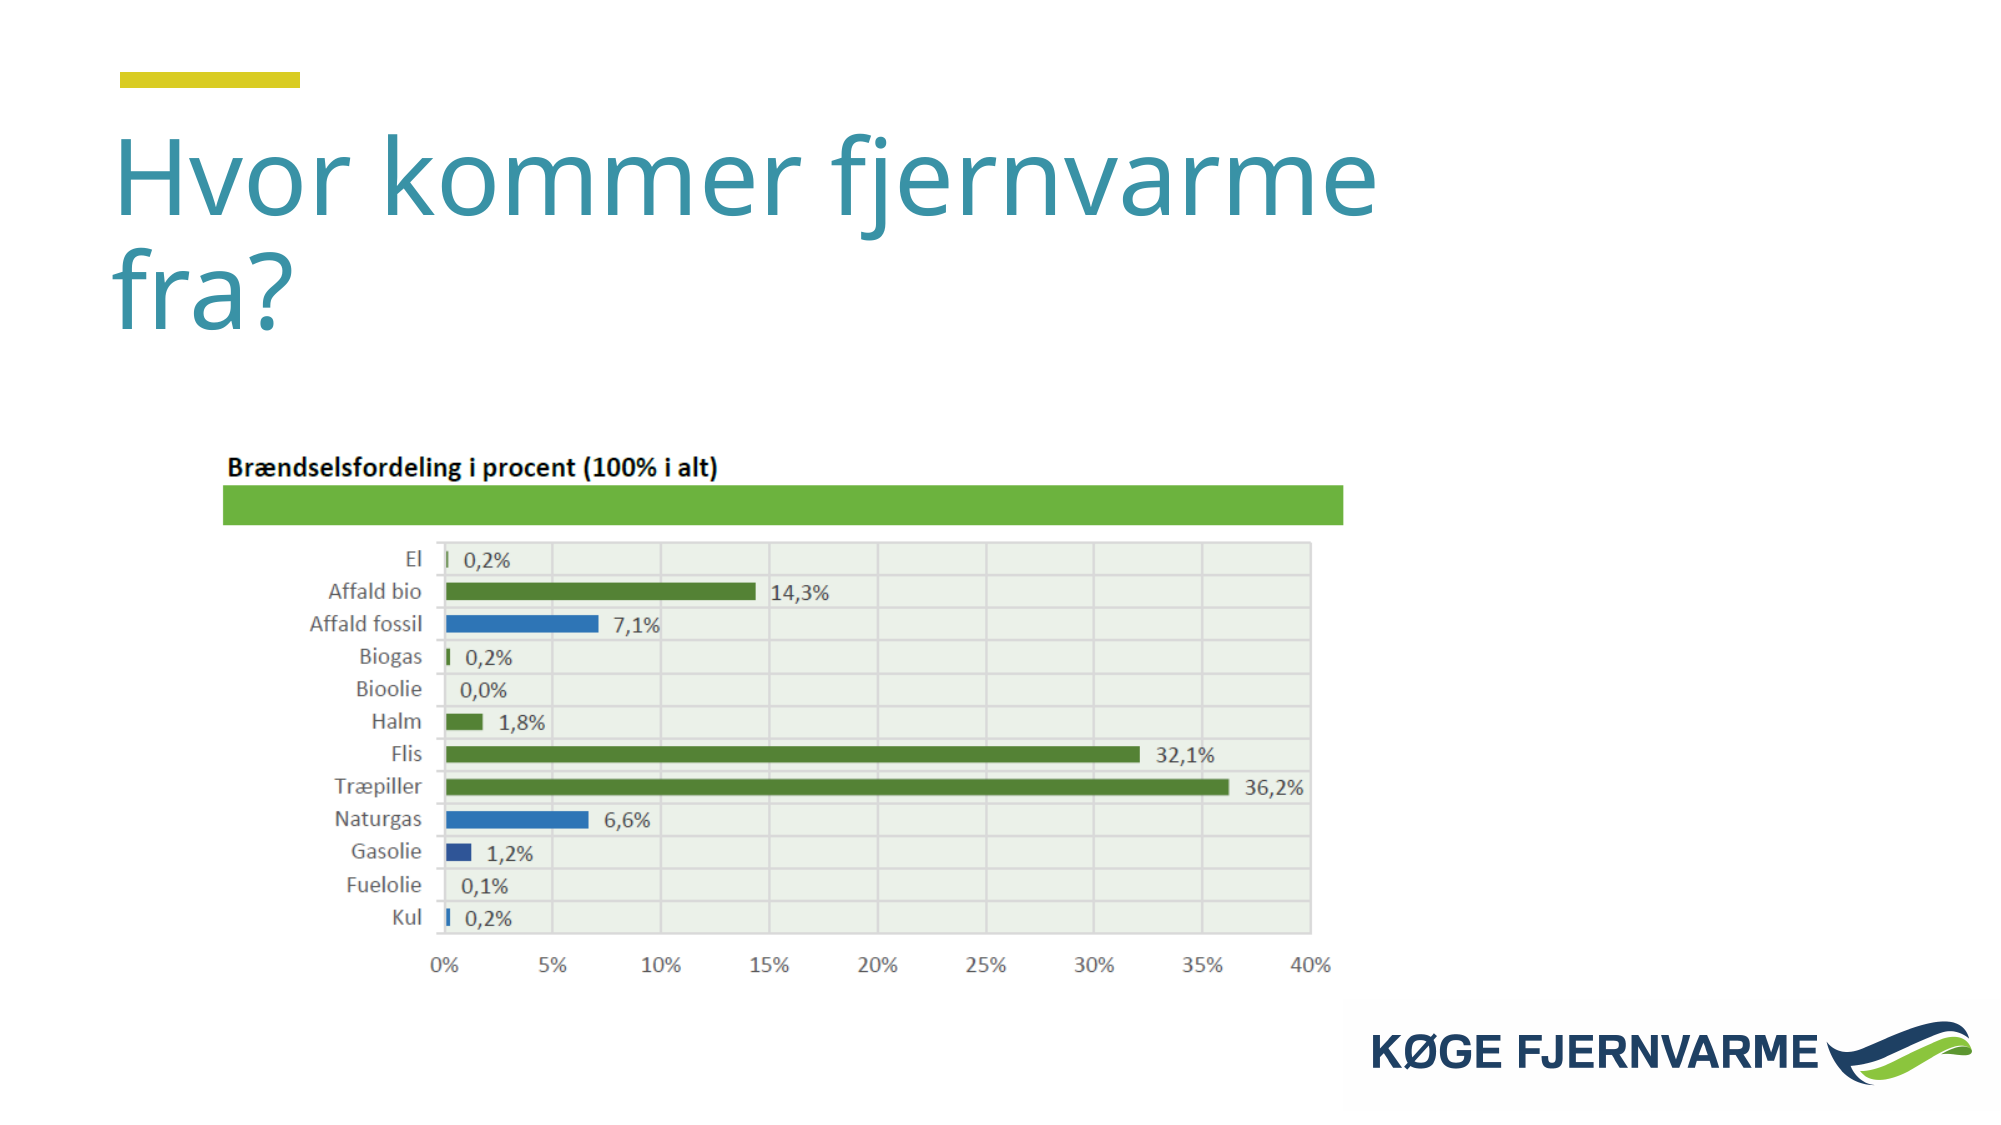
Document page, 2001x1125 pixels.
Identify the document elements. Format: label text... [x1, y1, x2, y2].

picture [1343, 999, 2000, 1111]
picture [61, 363, 1344, 981]
text_box [120, 72, 300, 88]
title Hvor kommer fjernvarme fra? [96, 114, 1058, 361]
subtitle [1058, 0, 1939, 659]
